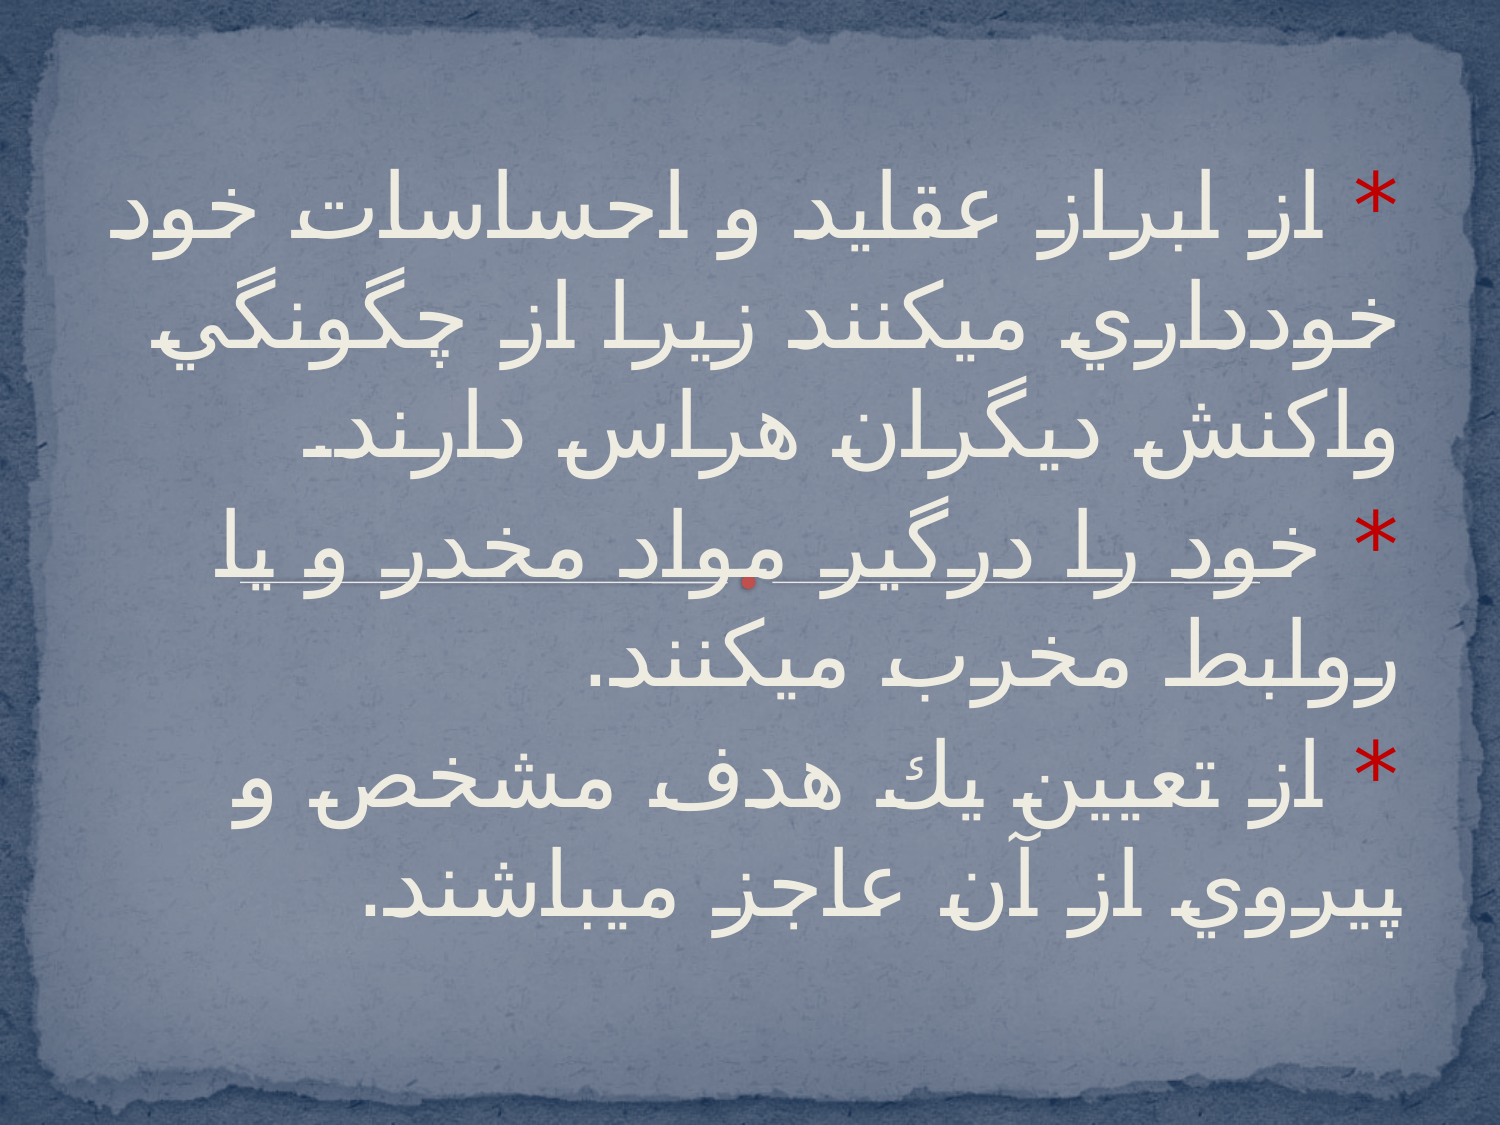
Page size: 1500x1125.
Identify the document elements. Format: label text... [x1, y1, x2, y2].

subtitle * از ابراز عقايد و احساسات خود خودداري ميكنند زيرا از چگونگي واكنش ديگران هراس دارند. * خود را درگير مواد مخدر و يا روابط مخرب ميكنند. * از تعيين يك هدف مشخص و پيروي از آن عاجز ميباشند. [93, 140, 1417, 1055]
